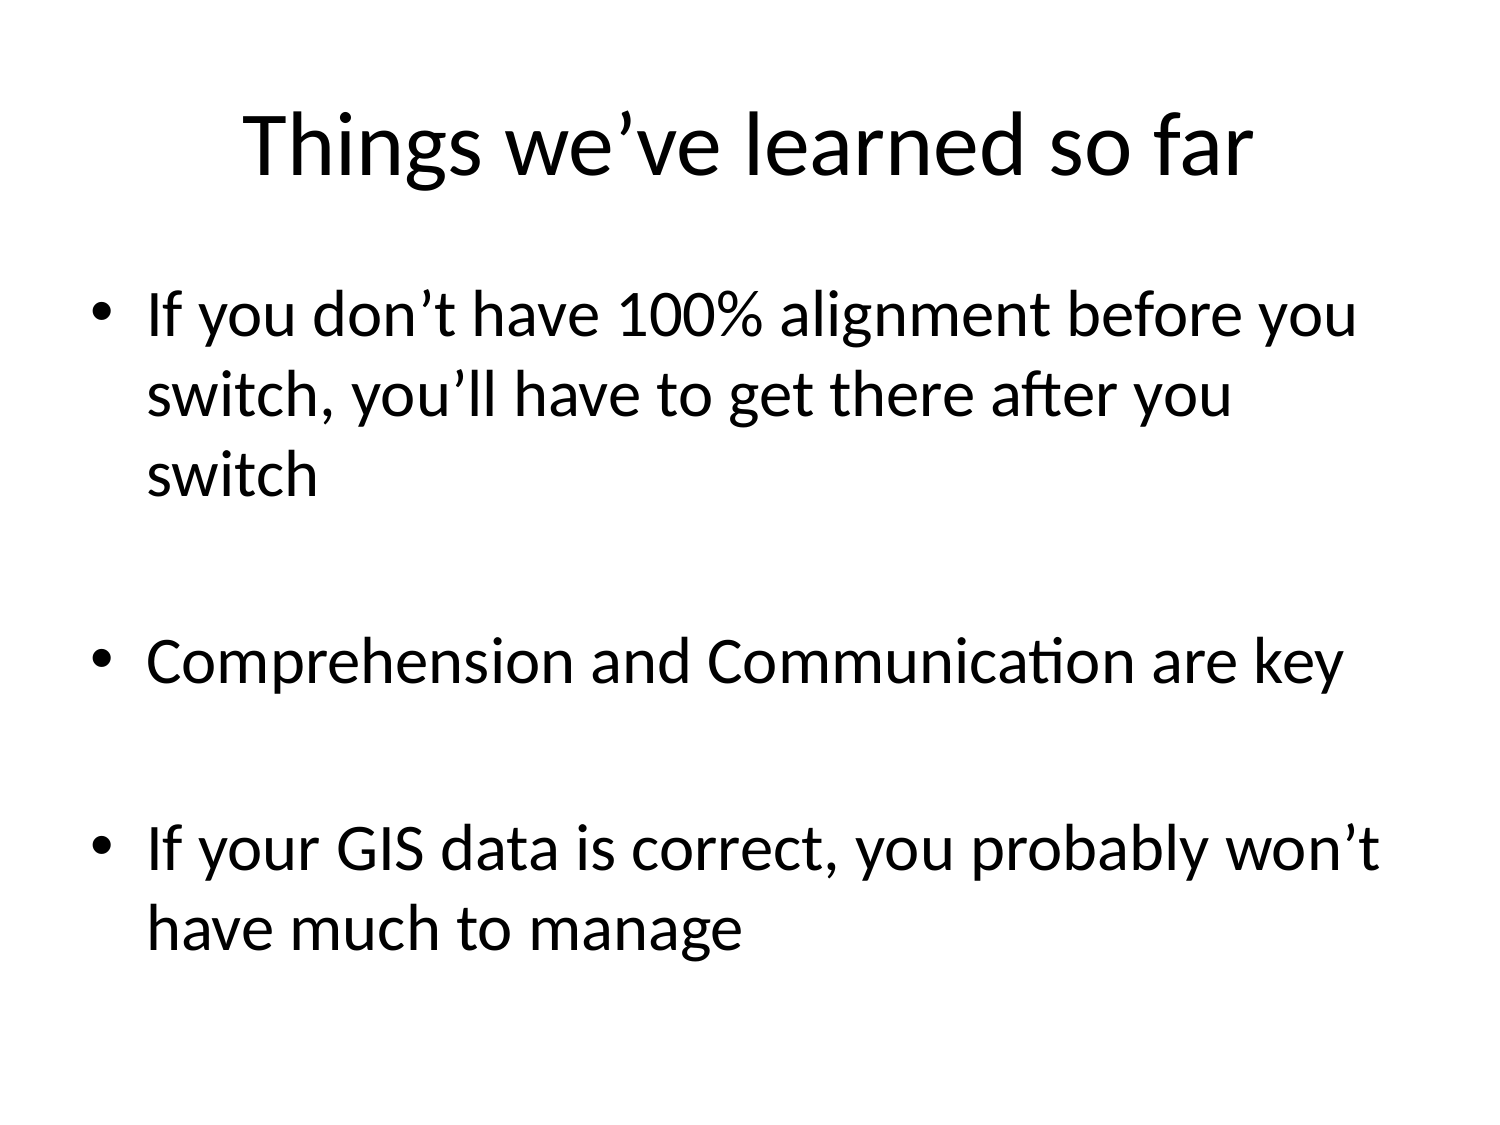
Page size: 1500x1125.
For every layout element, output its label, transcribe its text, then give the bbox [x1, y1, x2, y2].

list If you don’t have 100% alignment before you switch, you’ll have to get there after you switch Comprehension and Communication are key If your GIS data is correct, you probably won’t have much to manage [75, 262, 1425, 1005]
title Things we’ve learned so far [75, 45, 1425, 233]
